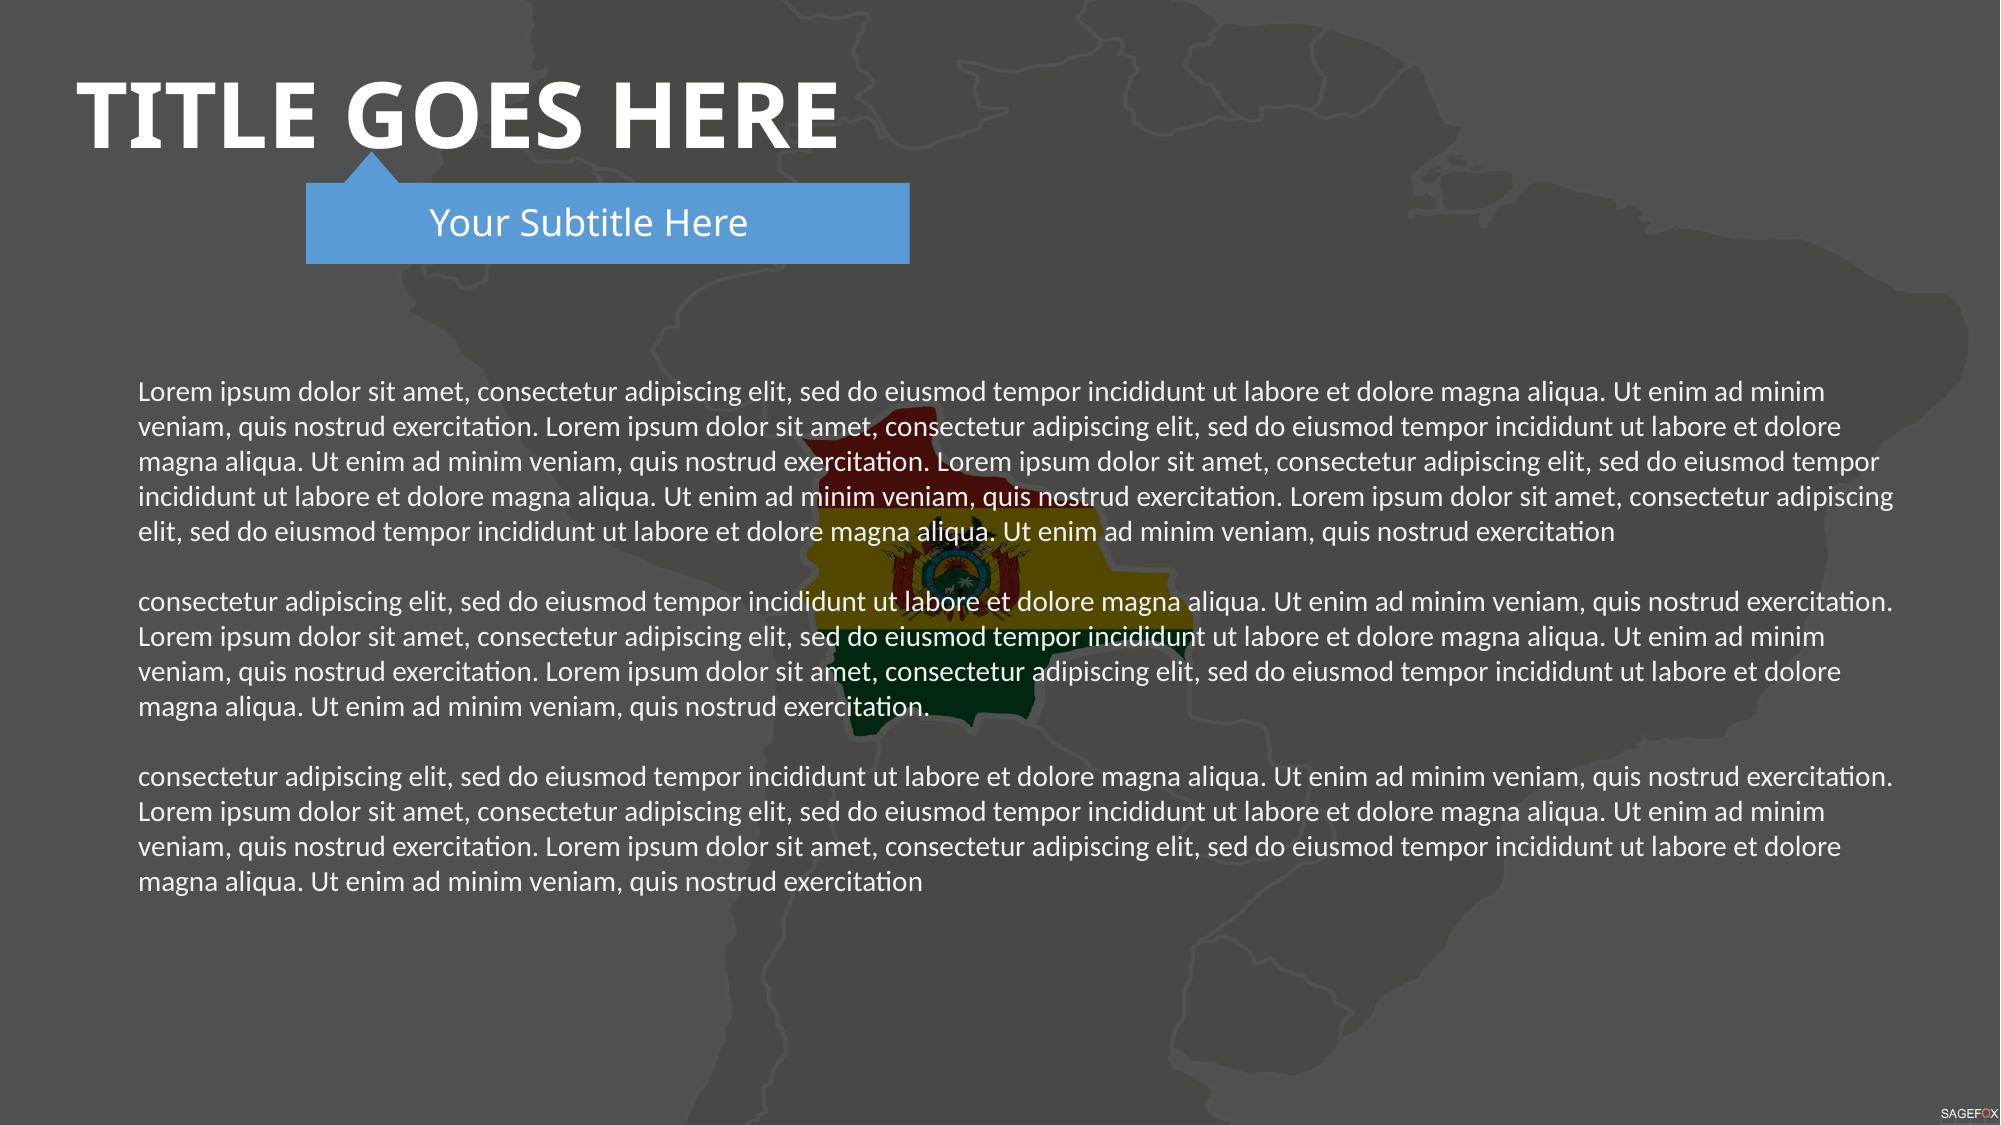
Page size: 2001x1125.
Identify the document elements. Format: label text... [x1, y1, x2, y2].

text_box TITLE GOES HERE [60, 49, 965, 175]
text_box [306, 151, 910, 264]
picture [0, 0, 2001, 1125]
text_box Lorem ipsum dolor sit amet, consectetur adipiscing elit, sed do eiusmod tempor incididunt ut labore et dolore magna aliqua. Ut enim ad minim veniam, quis nostrud exercitation. Lorem ipsum dolor sit amet, consectetur adipiscing elit, sed do eiusmod tempor incididunt ut labore et dolore magna aliqua. Ut enim ad minim veniam, quis nostrud exercitation. Lorem ipsum dolor sit amet, consectetur adipiscing elit, sed do eiusmod tempor incididunt ut labore et dolore magna aliqua. Ut enim ad minim veniam, quis nostrud exercitation. Lorem ipsum dolor sit amet, consectetur adipiscing elit, sed do eiusmod tempor incididunt ut labore et dolore magna aliqua. Ut enim ad minim veniam, quis nostrud exercitation consectetur adipiscing elit, sed do eiusmod tempor incididunt ut labore et dolore magna aliqua. Ut enim ad minim veniam, quis nostrud exercitation. Lorem ipsum dolor sit amet, consectetur adipiscing elit, sed do eiusmod tempor incididunt ut labore et dolore magna aliqua. Ut enim ad minim veniam, quis nostrud exercitation. Lorem ipsum dolor sit amet, consectetur adipiscing elit, sed do eiusmod tempor incididunt ut labore et dolore magna aliqua. Ut enim ad minim veniam, quis nostrud exercitation. consectetur adipiscing elit, sed do eiusmod tempor incididunt ut labore et dolore magna aliqua. Ut enim ad minim veniam, quis nostrud exercitation. Lorem ipsum dolor sit amet, consectetur adipiscing elit, sed do eiusmod tempor incididunt ut labore et dolore magna aliqua. Ut enim ad minim veniam, quis nostrud exercitation. Lorem ipsum dolor sit amet, consectetur adipiscing elit, sed do eiusmod tempor incididunt ut labore et dolore magna aliqua. Ut enim ad minim veniam, quis nostrud exercitation [123, 365, 1930, 905]
